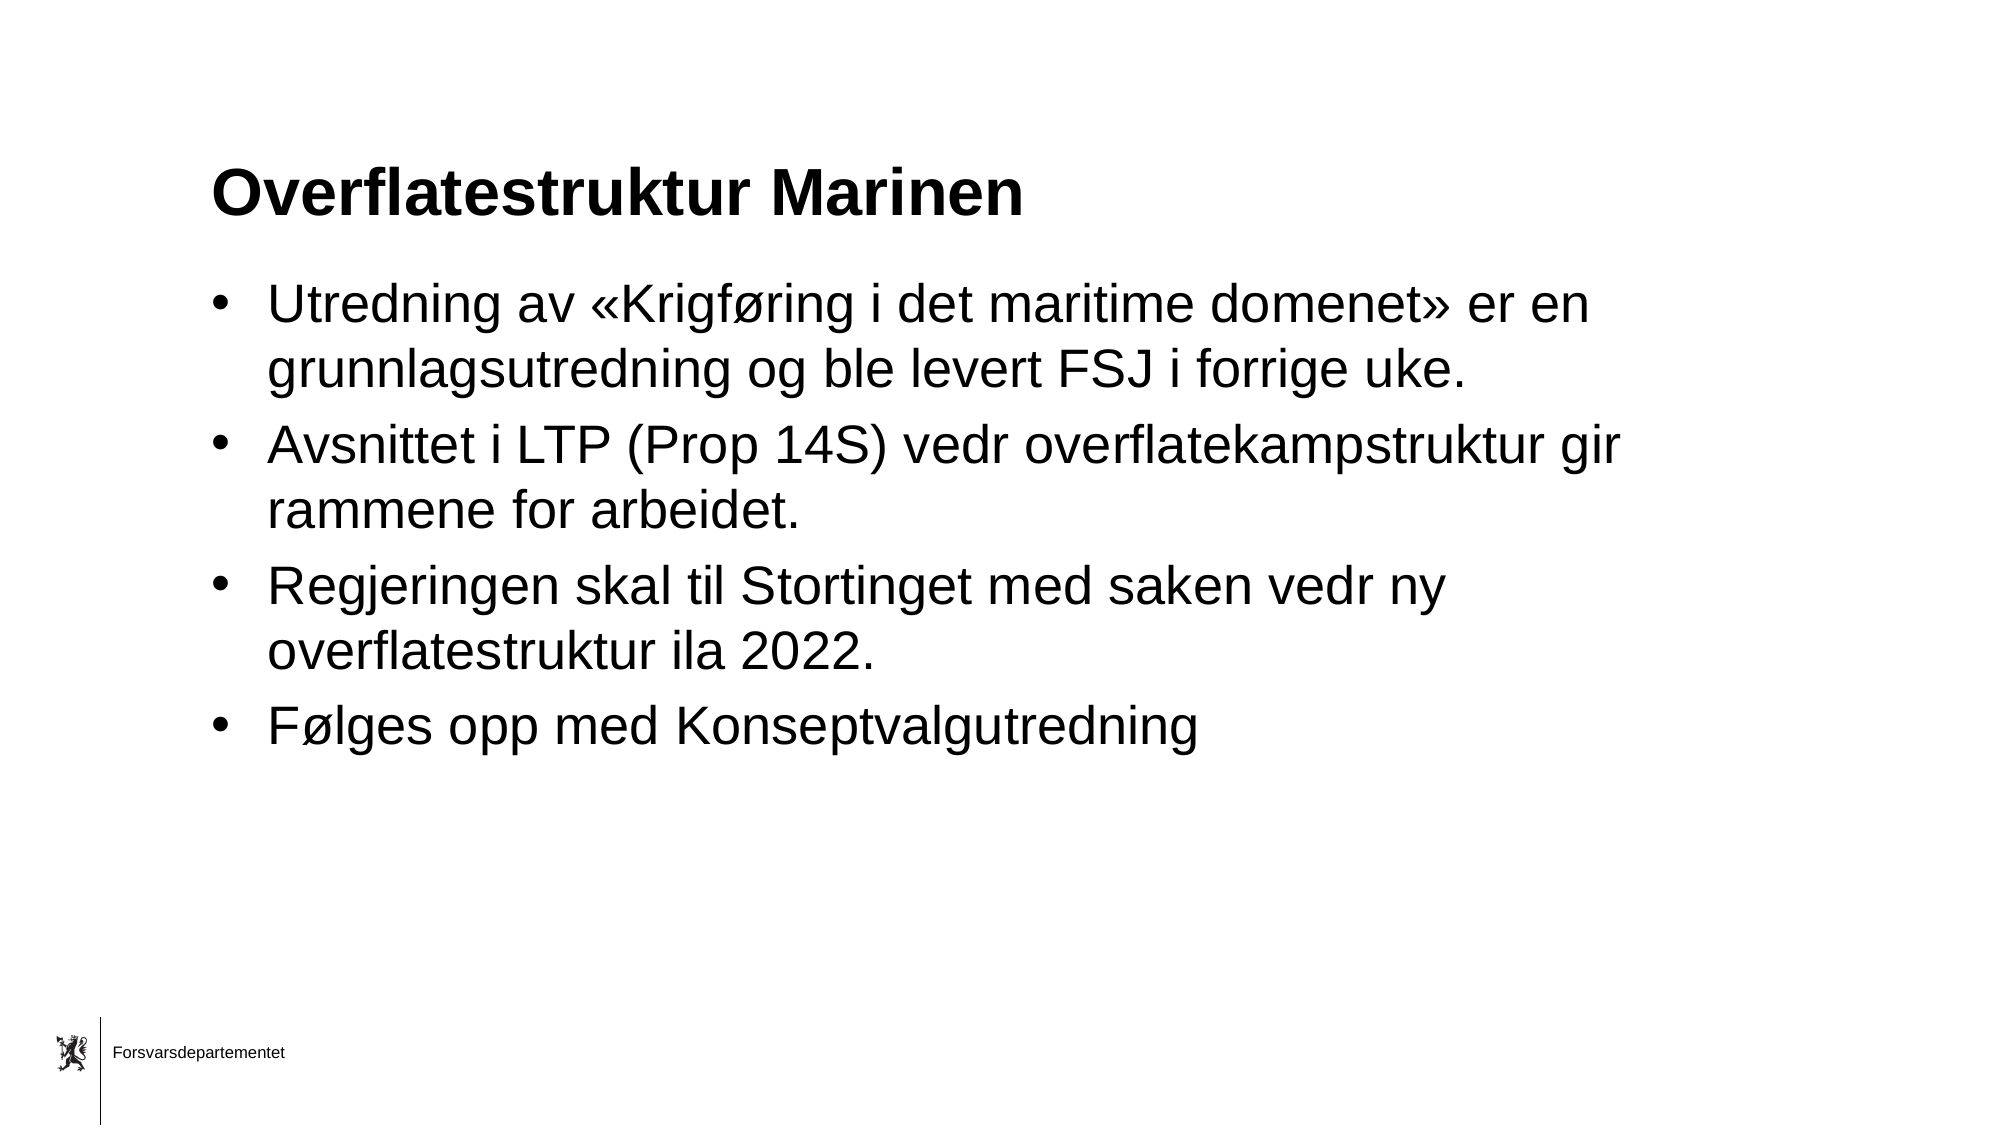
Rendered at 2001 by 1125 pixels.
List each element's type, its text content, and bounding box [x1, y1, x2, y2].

list Utredning av «Krigføring i det maritime domenet» er en grunnlagsutredning og ble levert FSJ i forrige uke. Avsnittet i LTP (Prop 14S) vedr overflatekampstruktur gir rammene for arbeidet. Regjeringen skal til Stortinget med saken vedr ny overflatestruktur ila 2022. Følges opp med Konseptvalgutredning [196, 260, 1804, 1059]
picture [56, 1035, 87, 1072]
title Overflatestruktur Marinen [196, 48, 1804, 237]
